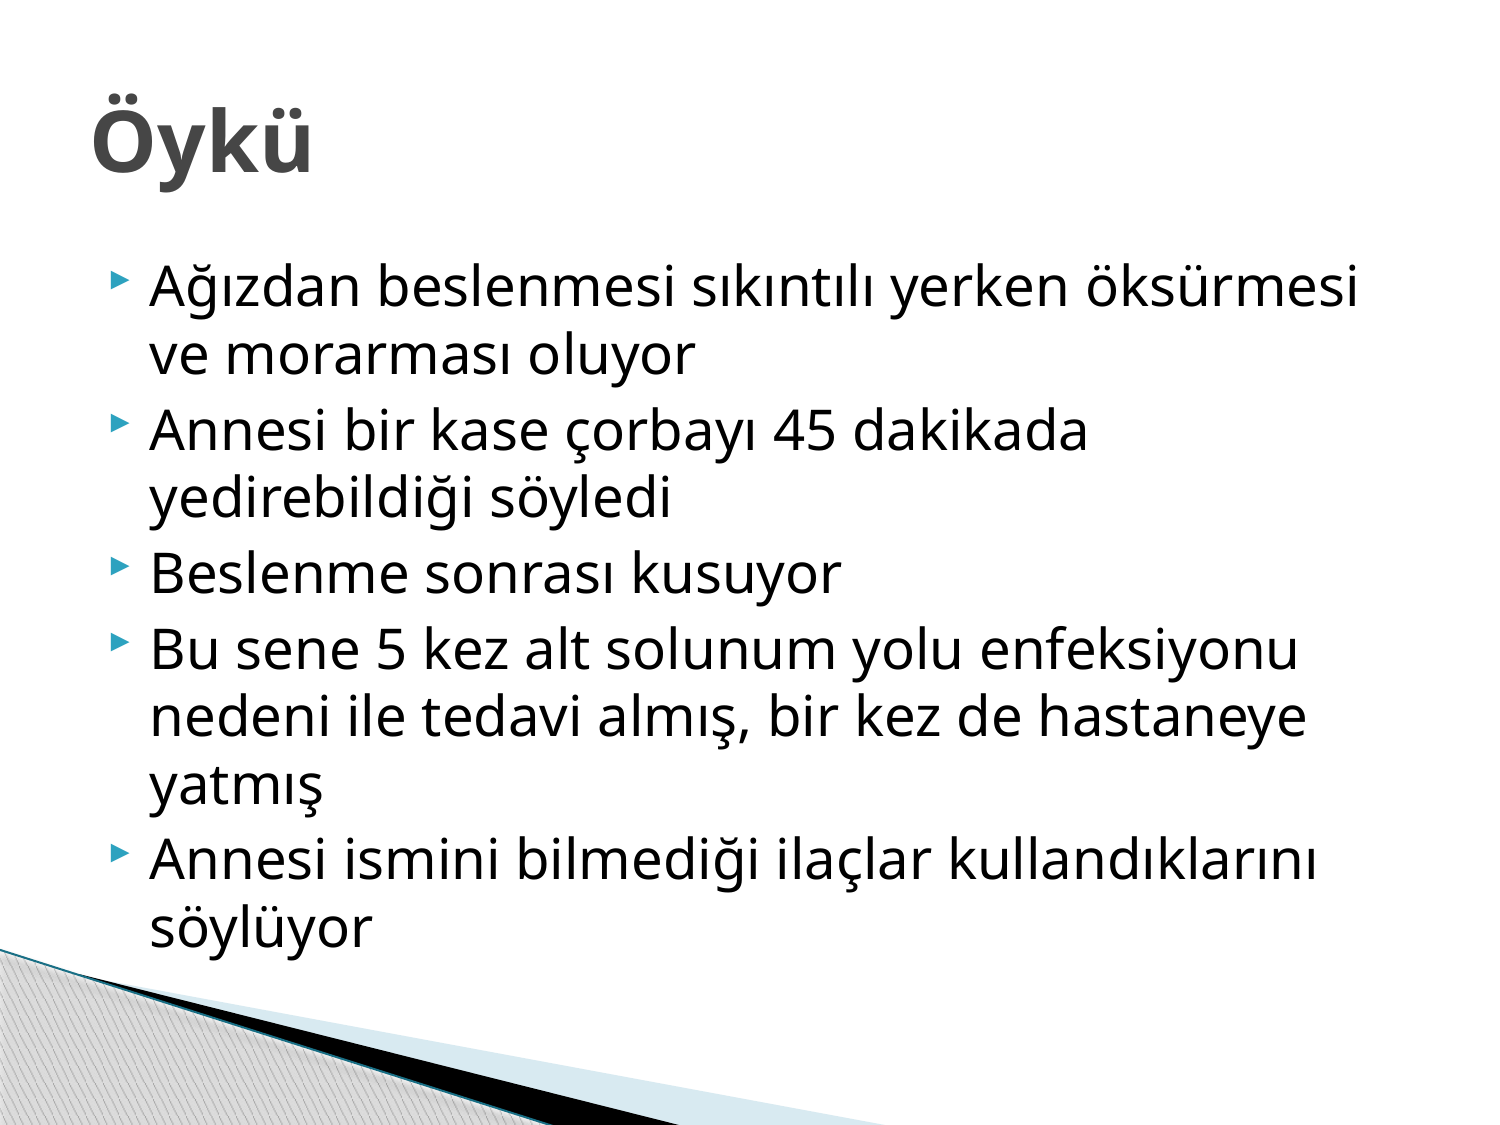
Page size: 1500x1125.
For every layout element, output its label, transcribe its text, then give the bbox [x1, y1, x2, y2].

title Öykü [75, 45, 1425, 233]
list Ağızdan beslenmesi sıkıntılı yerken öksürmesi ve morarması oluyor Annesi bir kase çorbayı 45 dakikada yedirebildiği söyledi Beslenme sonrası kusuyor Bu sene 5 kez alt solunum yolu enfeksiyonu nedeni ile tedavi almış, bir kez de hastaneye yatmış Annesi ismini bilmediği ilaçlar kullandıklarını söylüyor [75, 243, 1425, 986]
